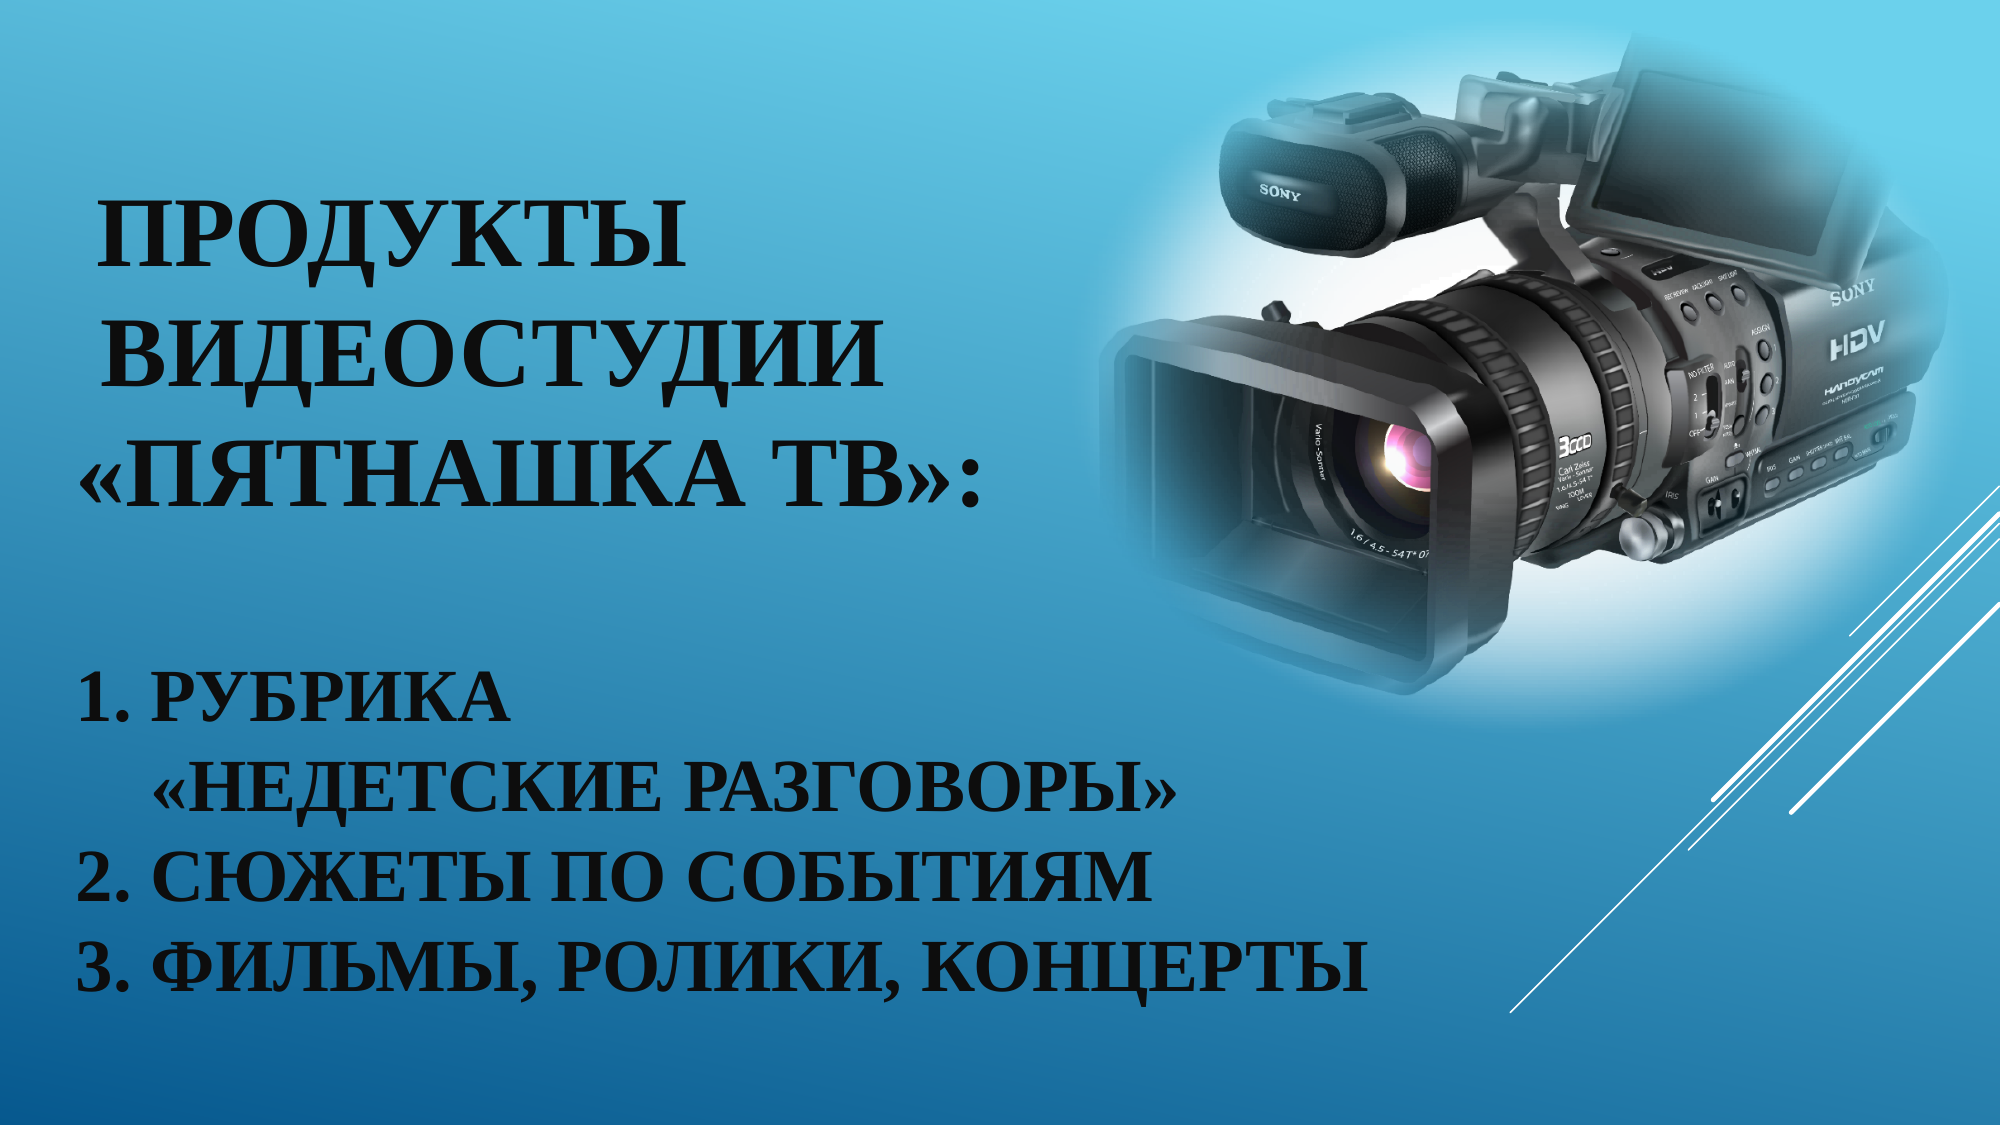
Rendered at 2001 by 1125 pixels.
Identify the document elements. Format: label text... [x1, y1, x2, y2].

picture [1046, 0, 1981, 747]
title Продукты видеостудии «пЯтнашка тв»: 1. Рубрика «недетские разговоры» 2. Сюжеты по событиям 3. Фильмы, ролики, концерты [60, 105, 1443, 1068]
